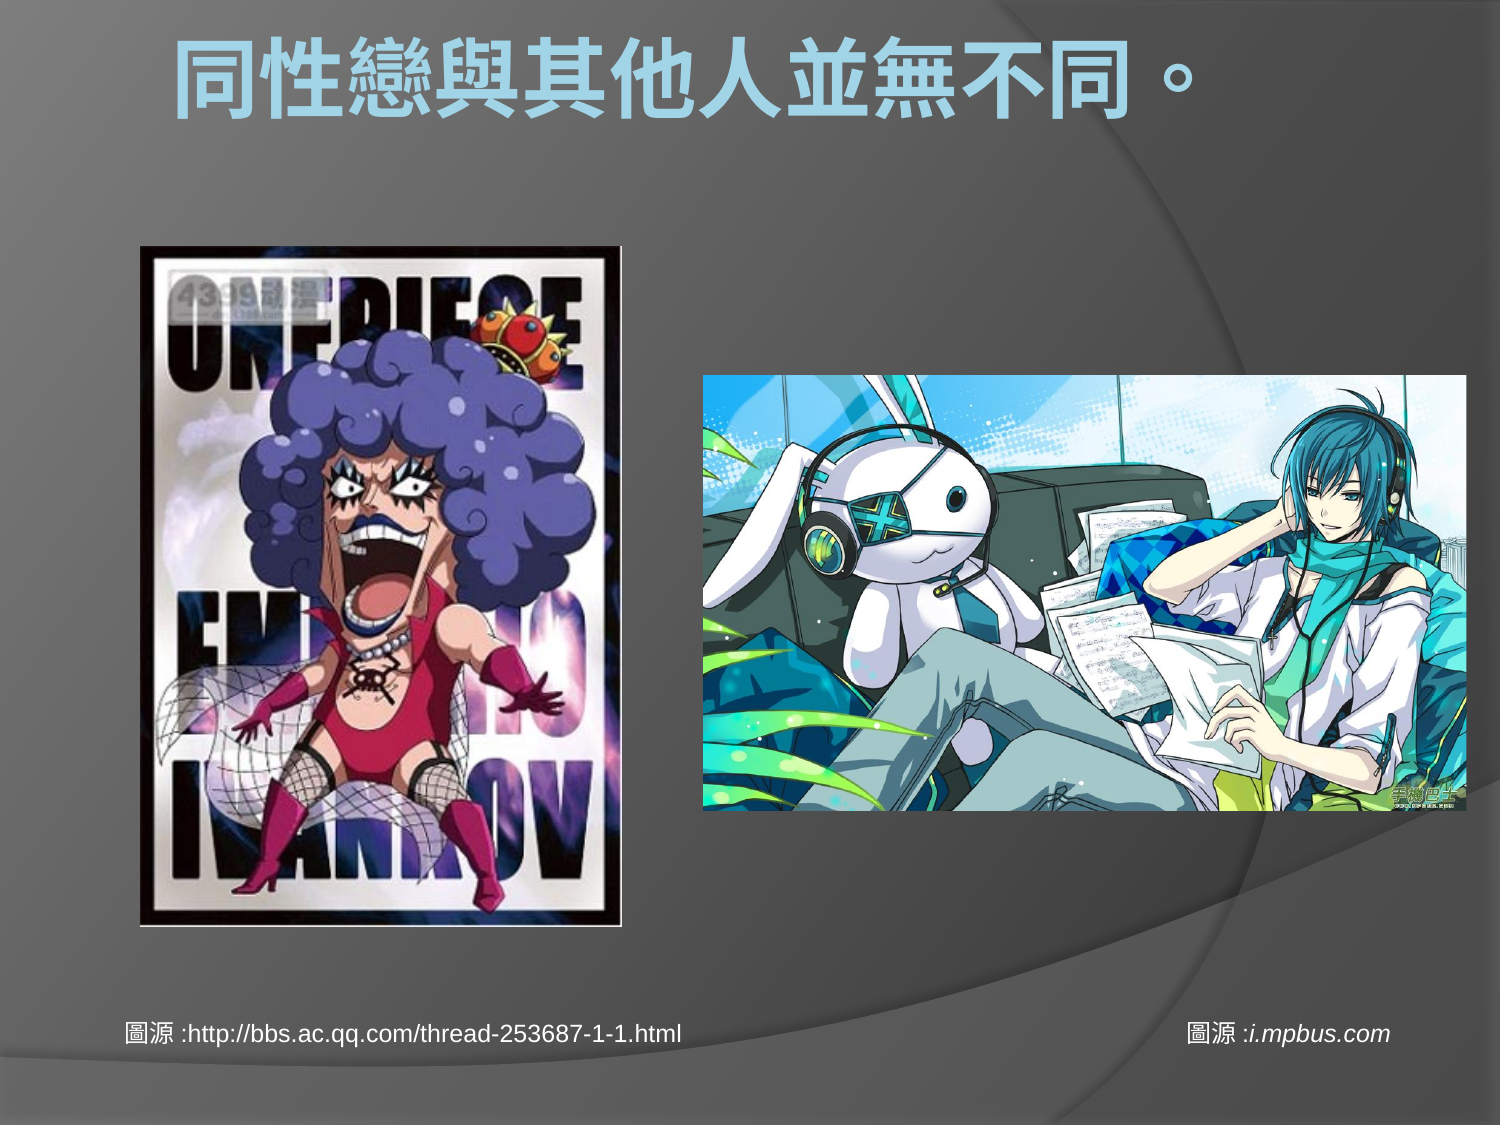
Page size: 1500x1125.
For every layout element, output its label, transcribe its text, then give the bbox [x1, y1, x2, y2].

picture [140, 245, 622, 927]
list 圖源:http://bbs.ac.qq.com/thread-253687-1-1.html 圖源:i.mpbus.com [117, 949, 1442, 1078]
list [702, 374, 1467, 811]
title 同性戀與其他人並無不同。 [164, 23, 1252, 323]
